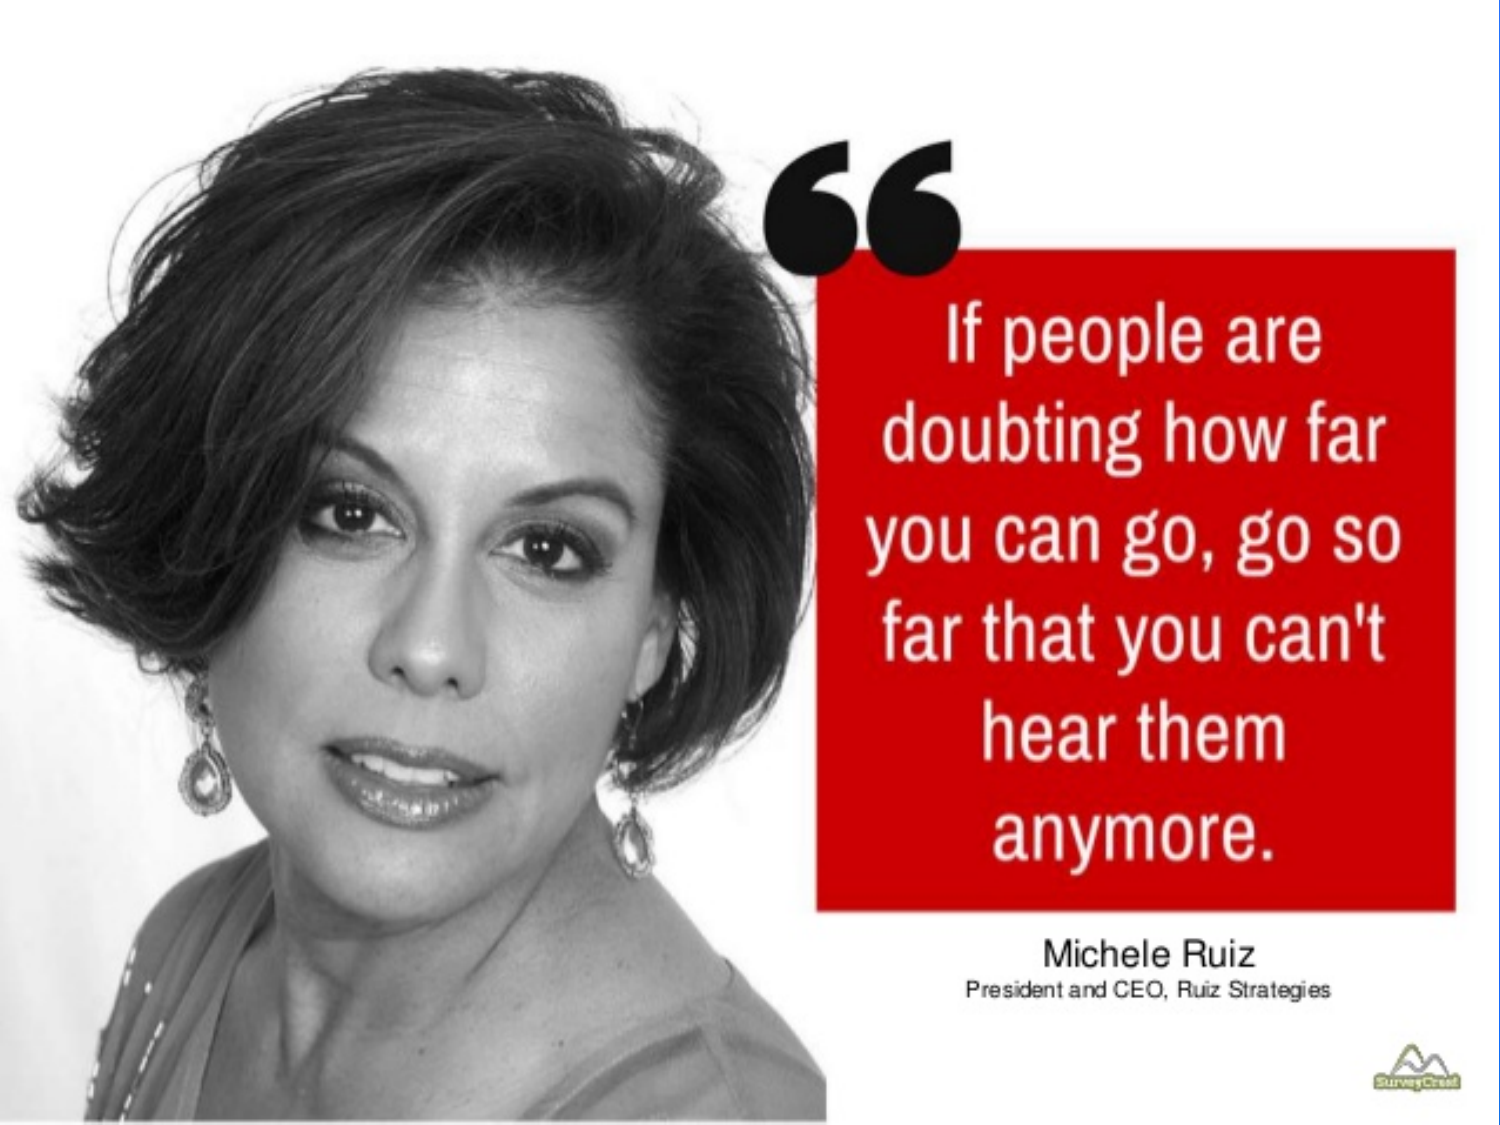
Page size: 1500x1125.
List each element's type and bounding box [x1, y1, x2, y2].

list [0, 0, 1499, 1125]
